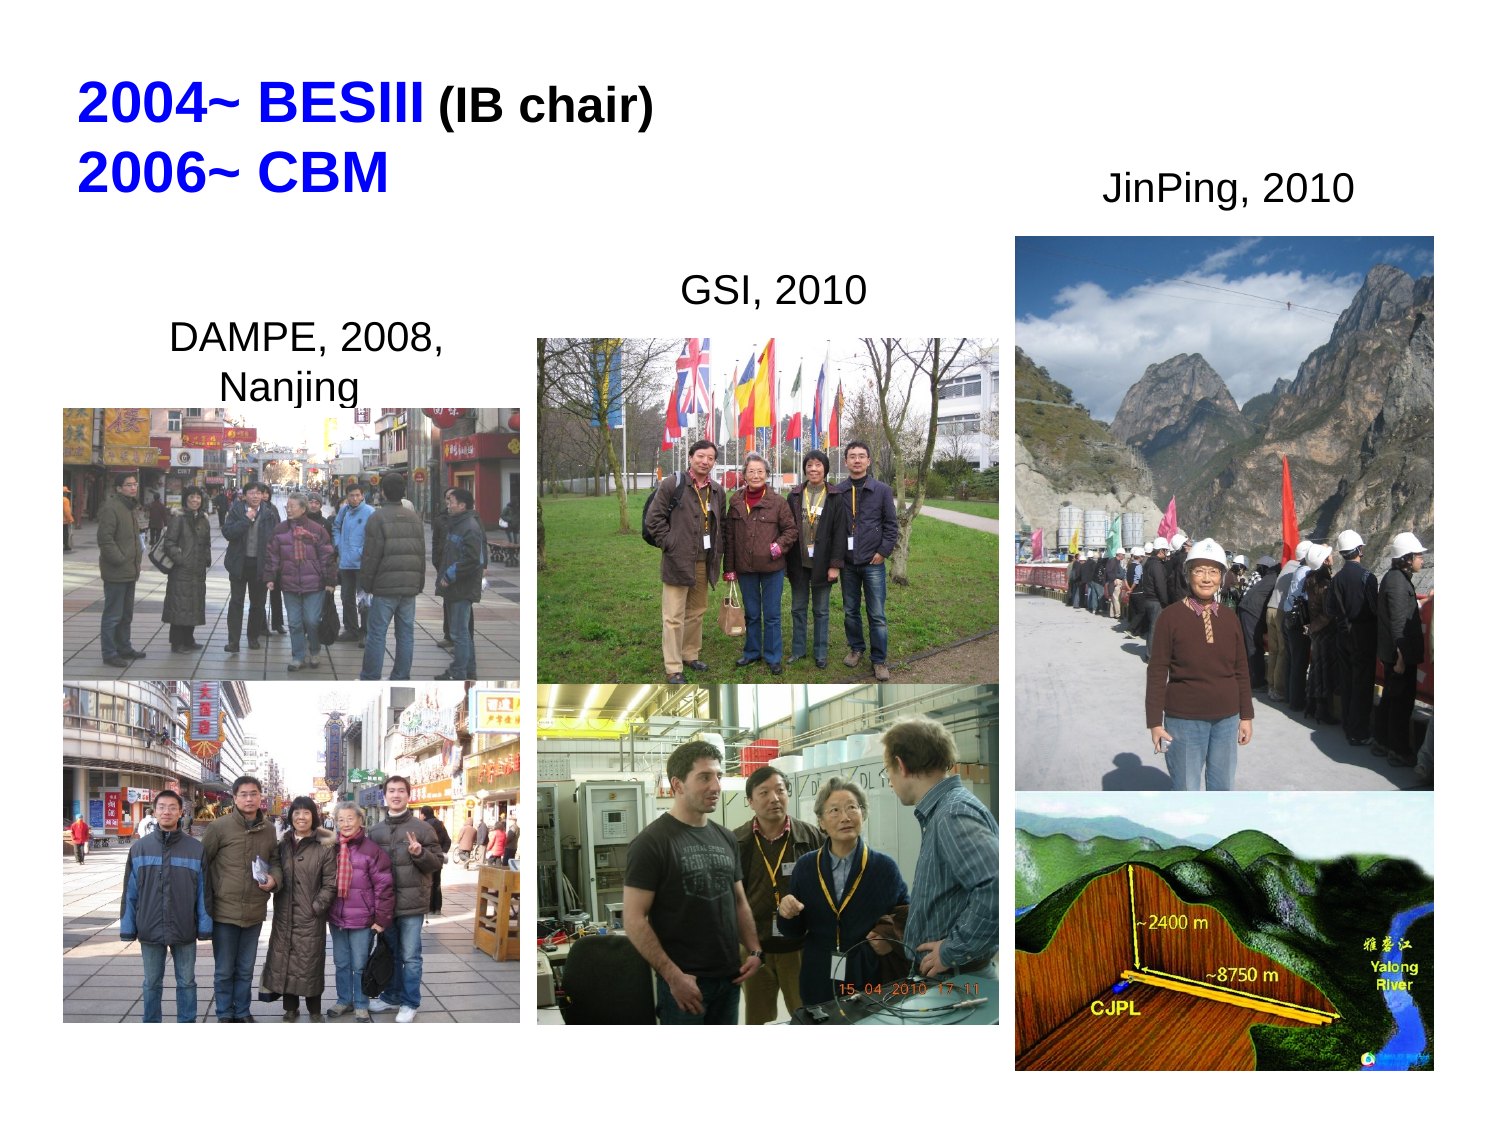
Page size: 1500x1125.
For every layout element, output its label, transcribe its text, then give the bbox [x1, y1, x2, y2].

text_box DAMPE, 2008, Nanjing [63, 302, 516, 408]
picture [63, 408, 520, 1023]
picture [1015, 236, 1434, 1071]
picture [537, 338, 999, 1025]
text_box JinPing, 2010 [1015, 153, 1408, 236]
text_box 2004~ BESIII (IB chair) 2006~ CBM [63, 57, 1198, 212]
text_box GSI, 2010 [560, 255, 953, 338]
